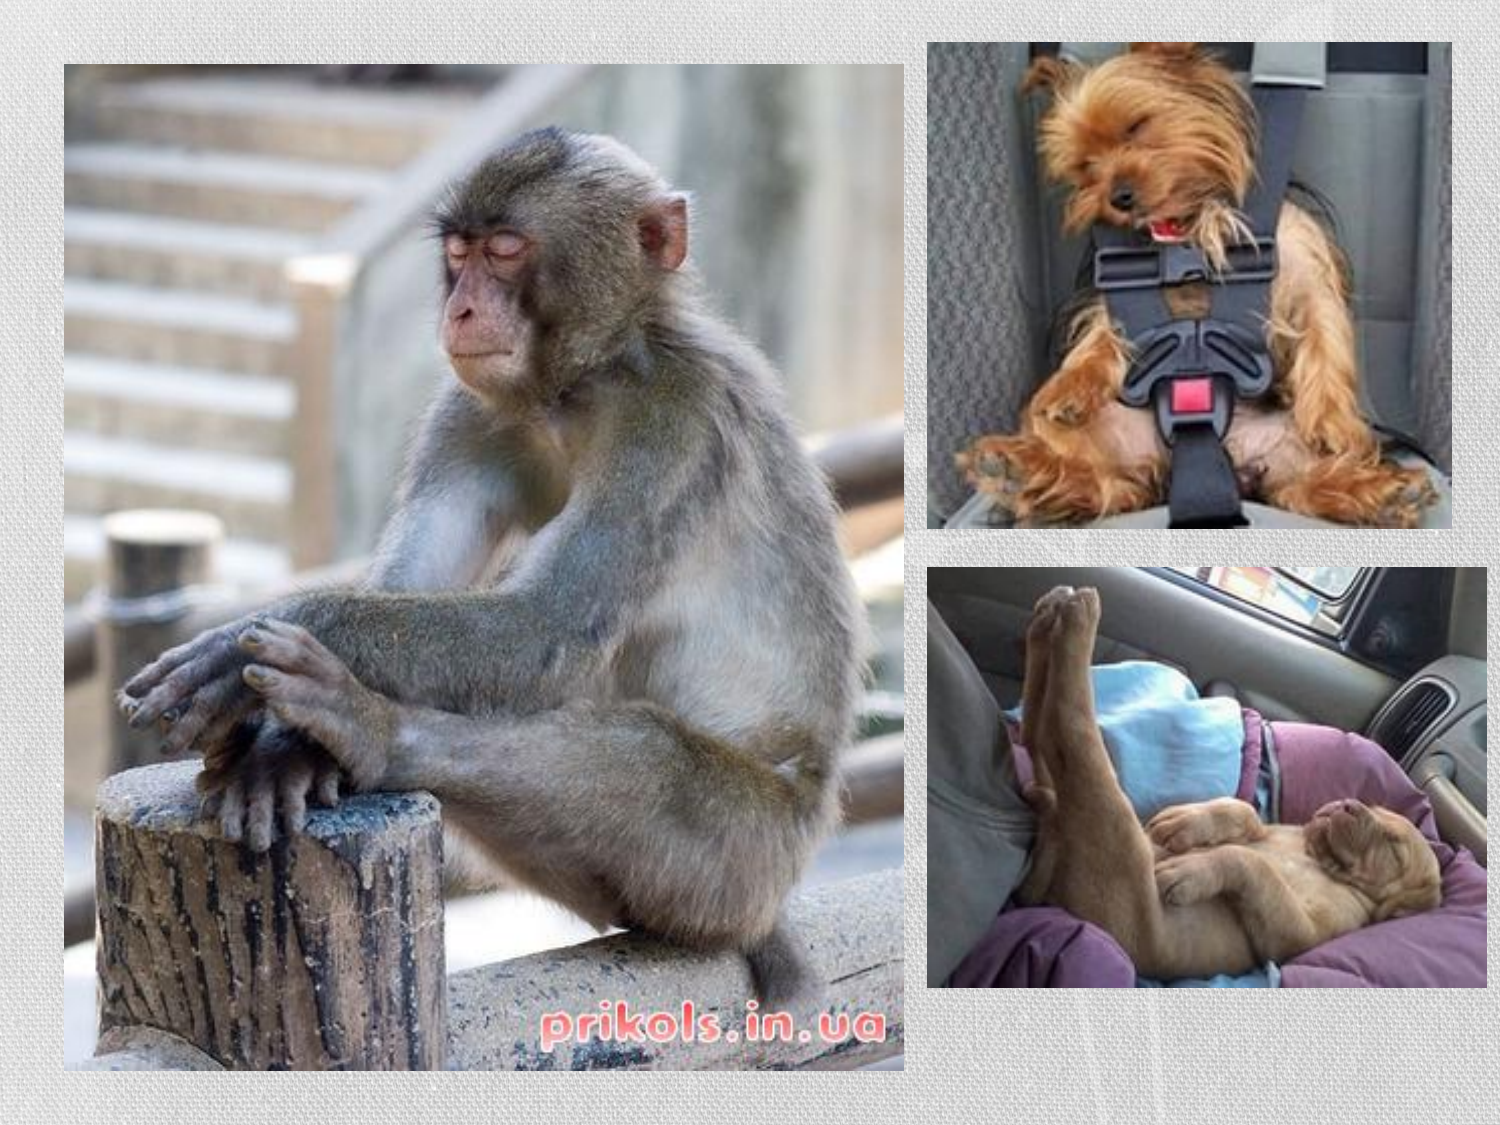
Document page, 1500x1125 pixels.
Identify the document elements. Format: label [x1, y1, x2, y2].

picture [926, 42, 1452, 529]
picture [926, 567, 1487, 988]
picture [64, 64, 904, 1071]
